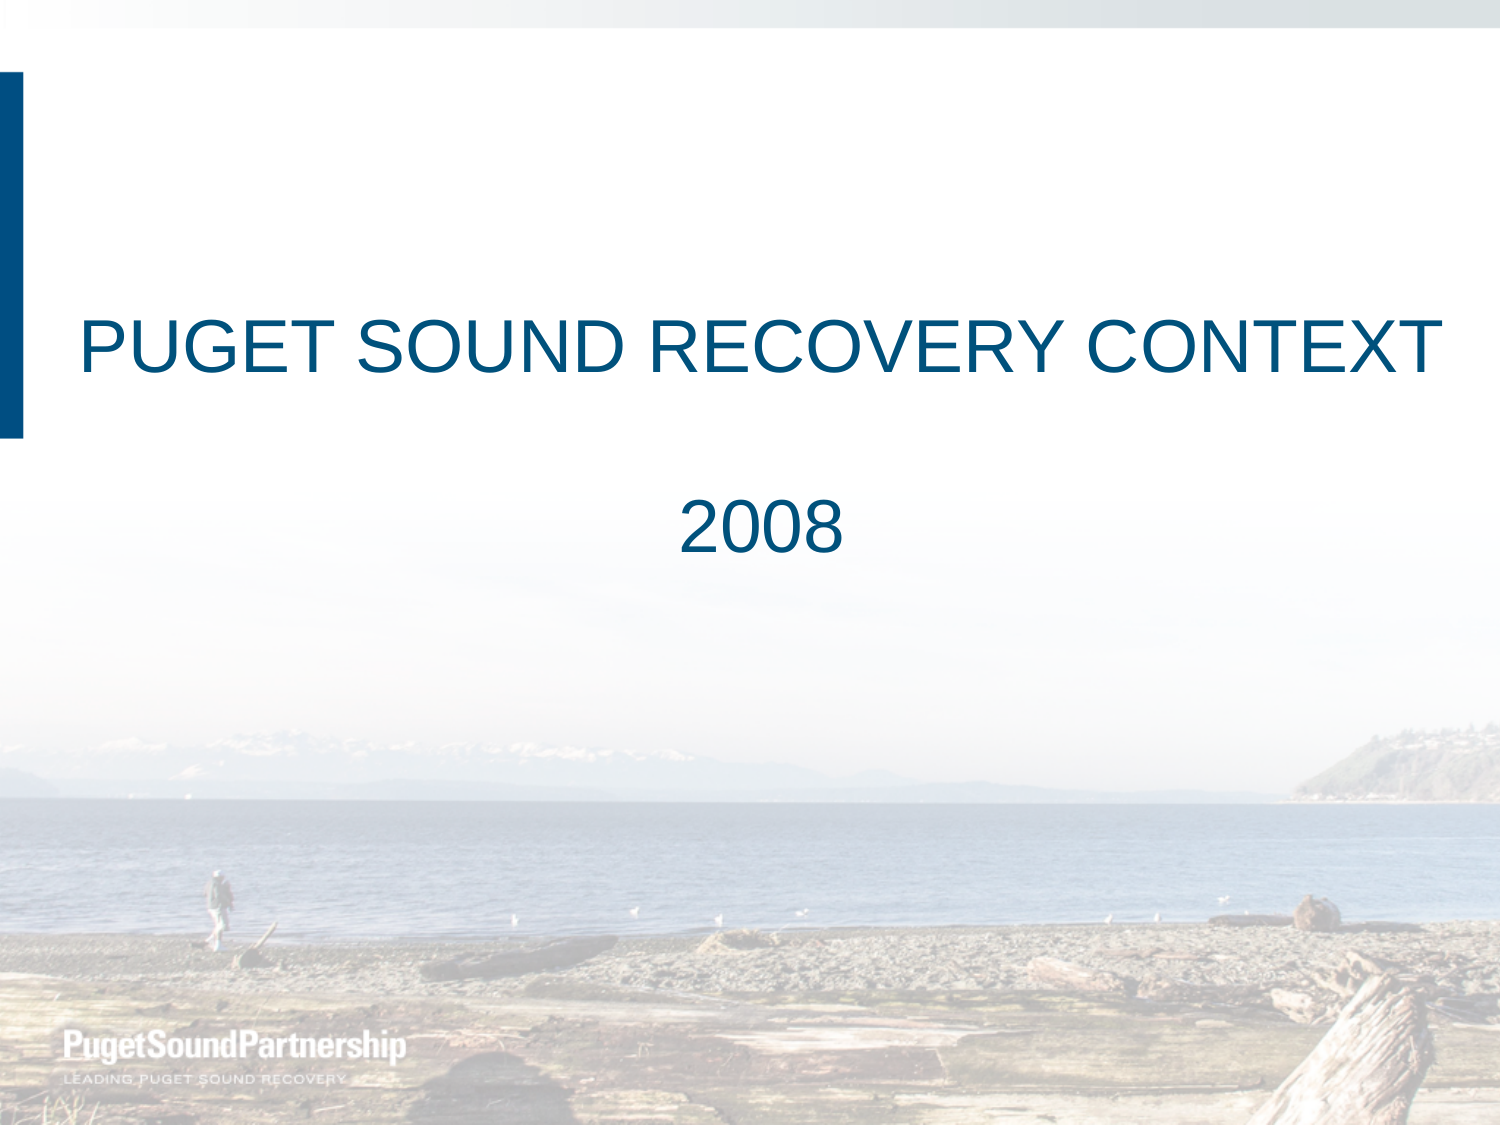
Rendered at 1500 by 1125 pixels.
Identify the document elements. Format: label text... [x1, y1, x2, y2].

picture [0, 0, 1500, 1125]
text_box PUGET SOUND RECOVERY CONTEXT 2008 [60, 290, 1463, 666]
